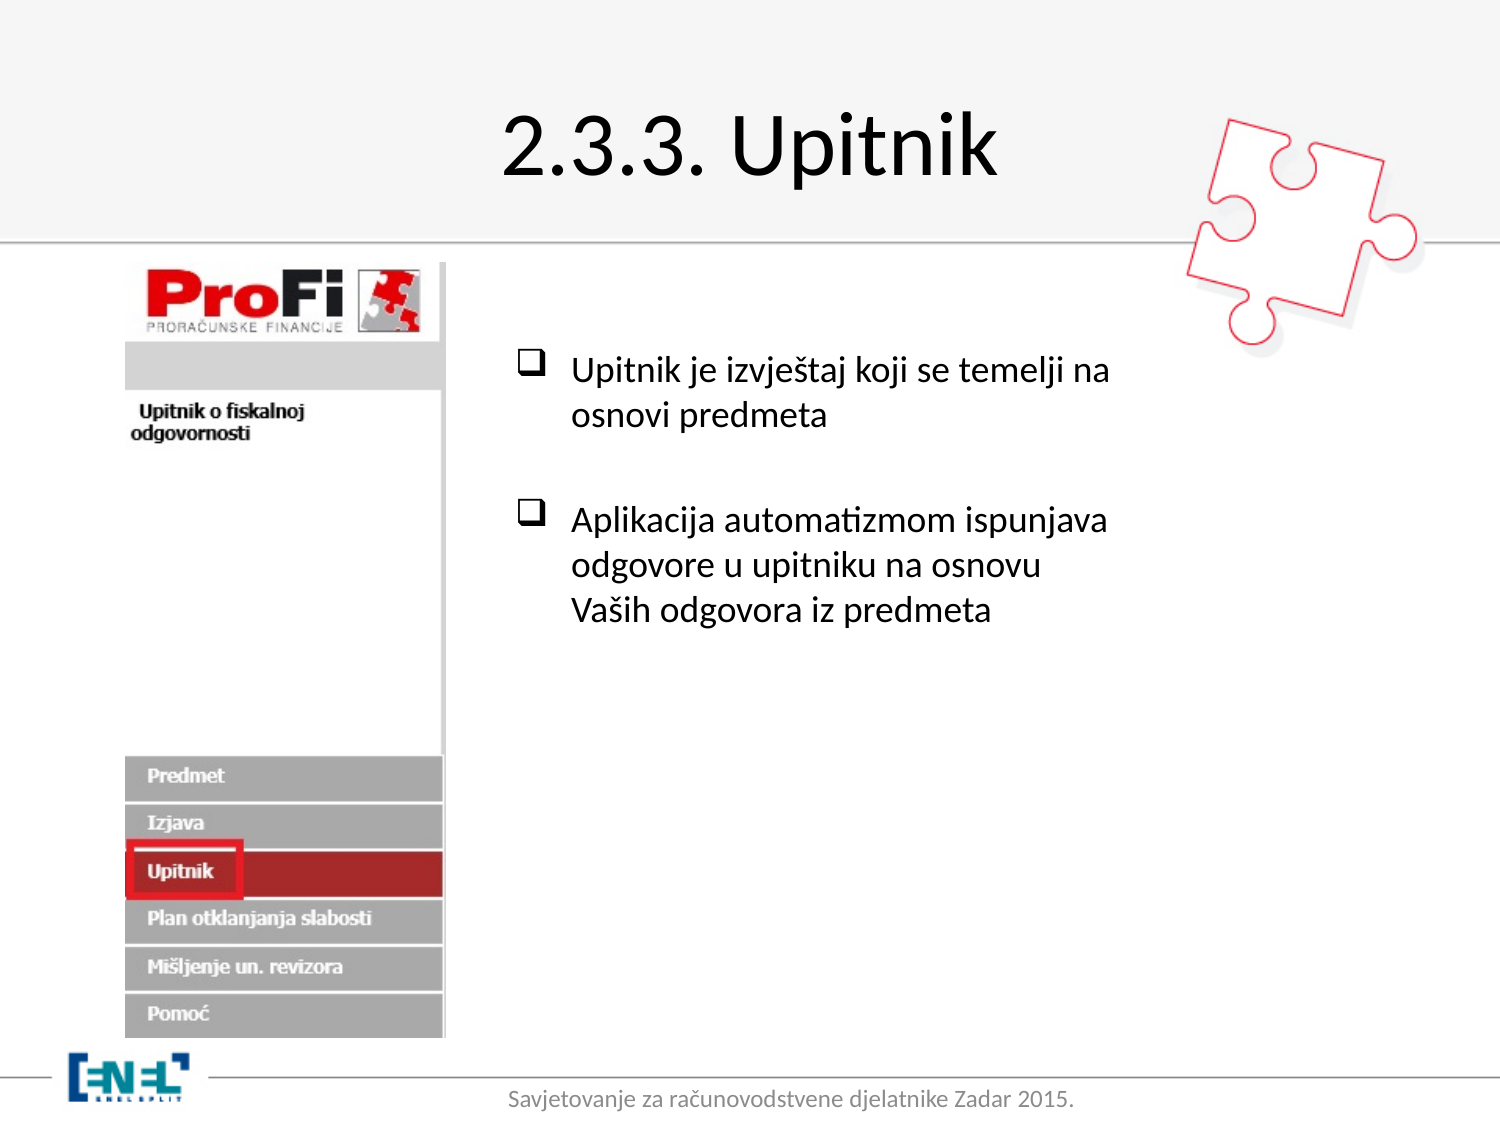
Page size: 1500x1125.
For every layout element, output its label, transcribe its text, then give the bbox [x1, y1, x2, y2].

list Upitnik je izvještaj koji se temelji na osnovi predmeta Aplikacija automatizmom ispunjava odgovore u upitniku na osnovu Vaših odgovora iz predmeta [500, 337, 1138, 913]
title 2.3.3. Upitnik [75, 45, 1425, 233]
picture [0, 0, 1500, 1125]
